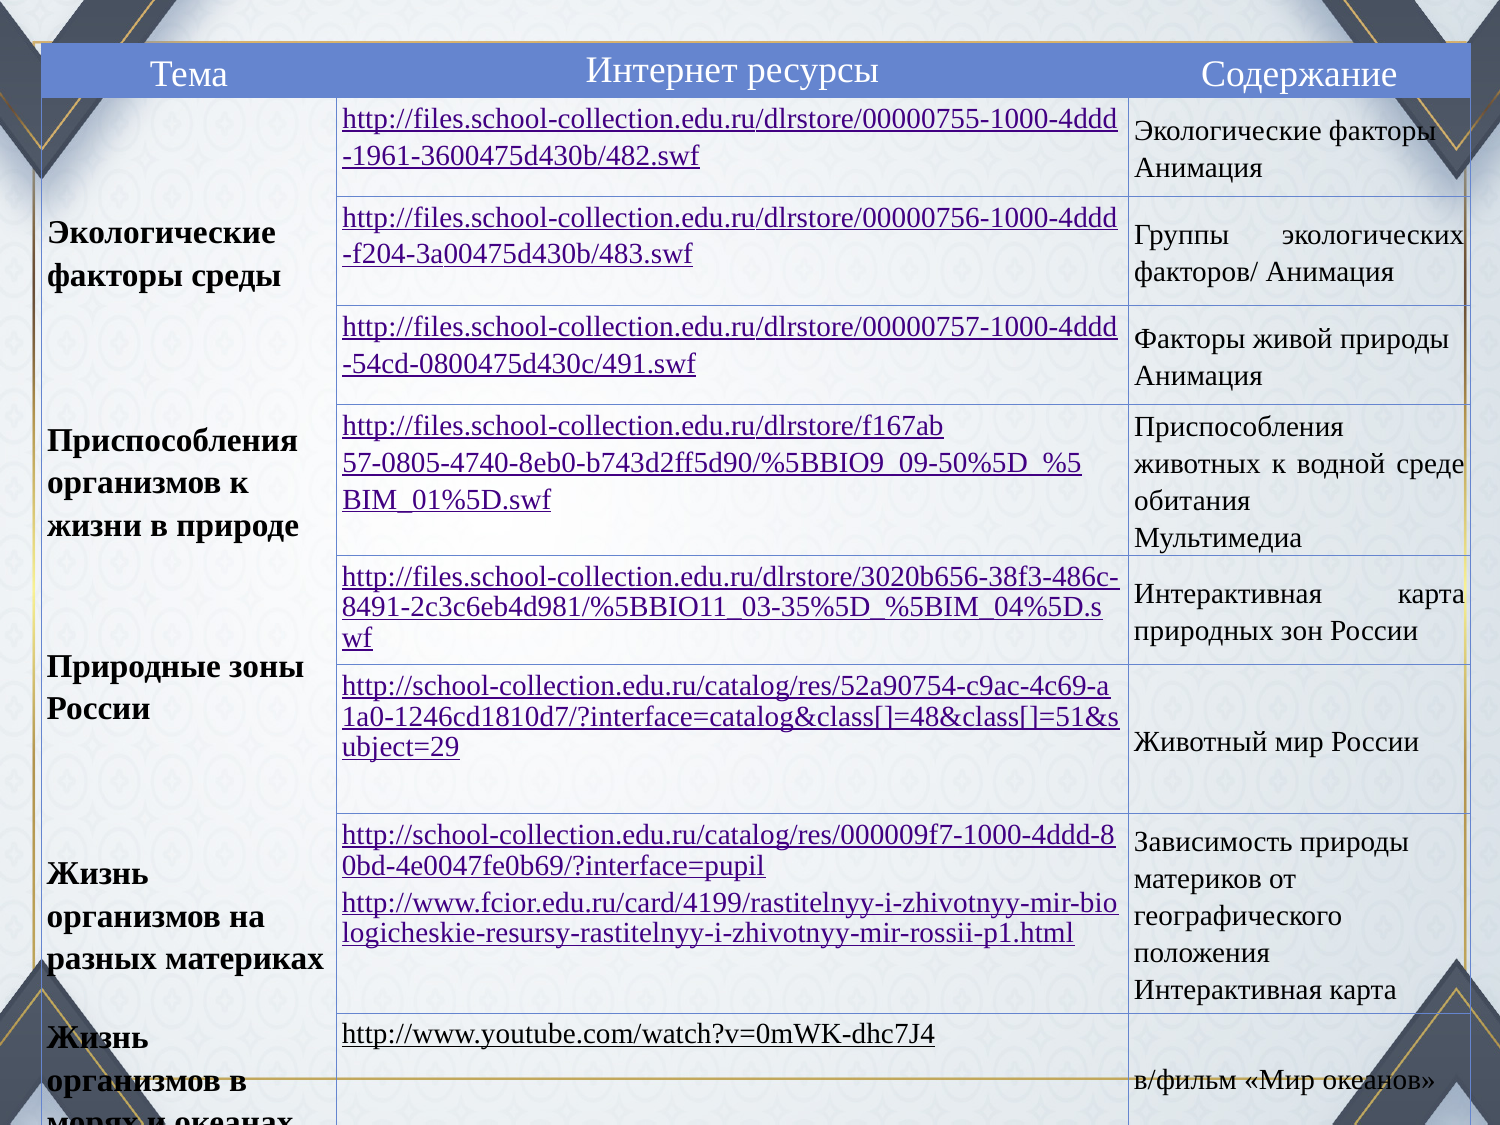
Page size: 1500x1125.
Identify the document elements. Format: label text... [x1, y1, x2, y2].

table_cell http://files.school-collection.edu.ru/dlrstore/00000755-1000-4ddd-1961-3600475d430b/482.swf [337, 98, 1128, 196]
table_cell Приспособления животных к водной среде обитания Мультимедиа [1129, 405, 1470, 555]
table_cell Природные зоны России [42, 555, 336, 813]
table_cell http://files.school-collection.edu.ru/dlrstore/00000756-1000-4ddd-f204-3a00475d430b/483.swf [337, 197, 1128, 305]
table_header Содержание [1128, 44, 1470, 97]
table_cell http://files.school-collection.edu.ru/dlrstore/f167ab57-0805-4740-8eb0-b743d2ff5d90/%5BBIO9_09-50%5D_%5BIM_01%5D.swf [337, 405, 1128, 555]
table_cell http://files.school-collection.edu.ru/dlrstore/00000757-1000-4ddd-54cd-0800475d430c/491.swf [337, 306, 1128, 404]
table_header Тема [42, 44, 337, 98]
table_cell http://www.youtube.com/watch?v=0mWK-dhc7J4 [337, 1014, 1128, 1125]
table_cell Факторы живой природы Анимация [1129, 306, 1470, 404]
table_cell Приспособления организмов к жизни в природе [42, 404, 336, 555]
table_cell http://school-collection.edu.ru/catalog/res/000009f7-1000-4ddd-80bd-4e0047fe0b69/?interface=pupil http://www.fcior.edu.ru/card/4199/rastitelnyy-i-zhivotnyy-mir-biologicheskie-resursy-rastitelnyy-i-zhivotnyy-mir-rossii-p1.html [337, 814, 1128, 1013]
table_cell Жизнь организмов на разных материках [42, 813, 336, 1013]
picture [0, 0, 1500, 1125]
table_cell Интерактивная карта природных зон России [1129, 556, 1470, 664]
table_cell Группы экологических факторов/ Анимация [1129, 197, 1470, 305]
table_cell в/фильм «Мир океанов» [1129, 1014, 1470, 1125]
table_cell Экологические факторы Анимация [1129, 98, 1470, 196]
table_cell Жизнь организмов в морях и океанах [42, 1013, 336, 1125]
table_cell Животный мир России [1129, 665, 1470, 813]
table_cell http://files.school-collection.edu.ru/dlrstore/3020b656-38f3-486c-8491-2c3c6eb4d981/%5BBIO11_03-35%5D_%5BIM_04%5D.swf [337, 556, 1128, 664]
table_header Интернет ресурсы [337, 44, 1128, 97]
table_cell Зависимость природы материков от географического положения Интерактивная карта [1129, 814, 1470, 1013]
table_cell Экологические факторы среды [42, 98, 336, 404]
table_cell http://school-collection.edu.ru/catalog/res/52a90754-c9ac-4c69-a1a0-1246cd1810d7/?interface=catalog&class[]=48&class[]=51&subject=29 [337, 665, 1128, 813]
